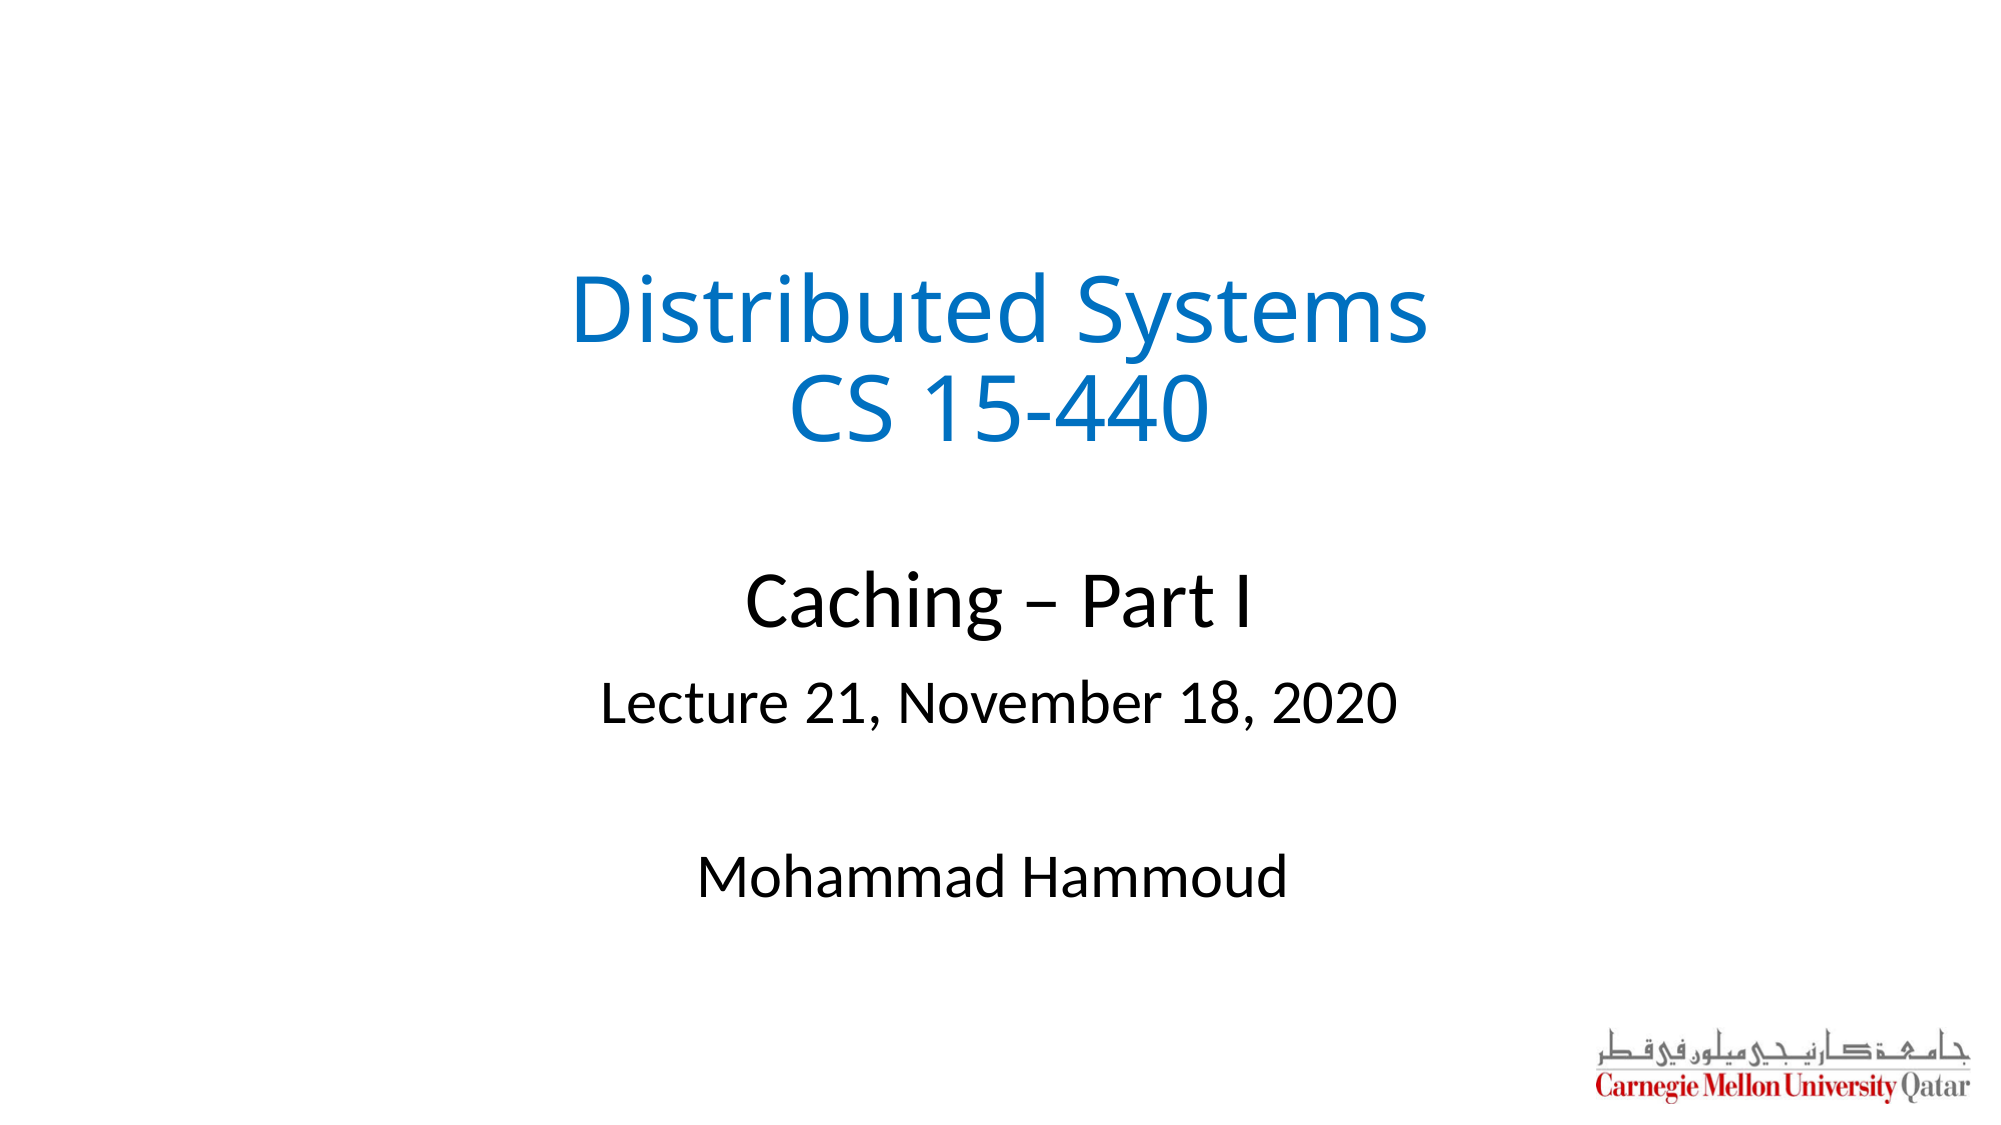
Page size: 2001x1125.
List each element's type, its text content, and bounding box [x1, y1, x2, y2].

text_box Distributed Systems CS 15-440 [362, 337, 1638, 549]
text_box Caching – Part I Lecture 21, November 18, 2020 Mohammad Hammoud [249, 549, 1750, 975]
picture [1596, 1027, 1971, 1104]
